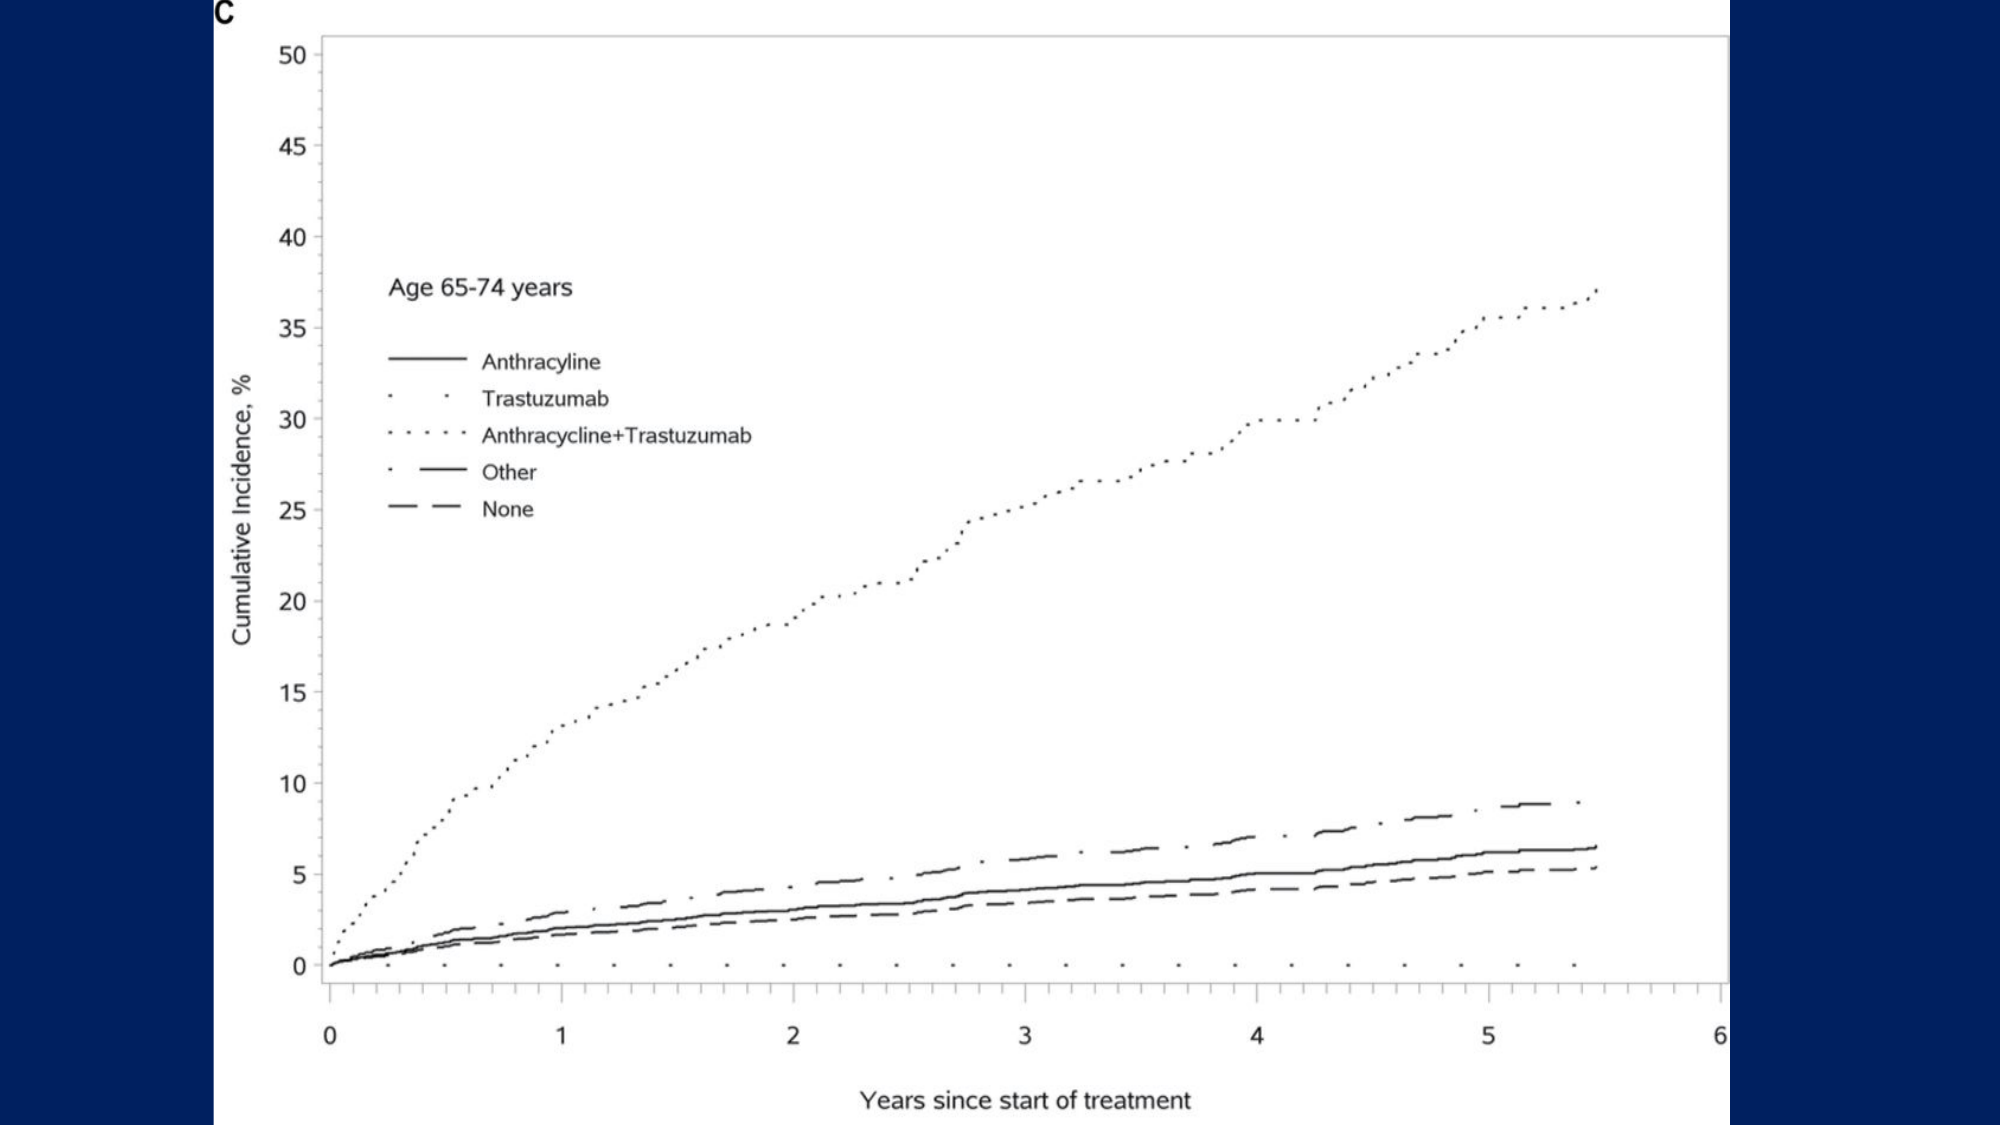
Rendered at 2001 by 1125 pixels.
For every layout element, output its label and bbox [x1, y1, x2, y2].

picture [213, 0, 1730, 1125]
